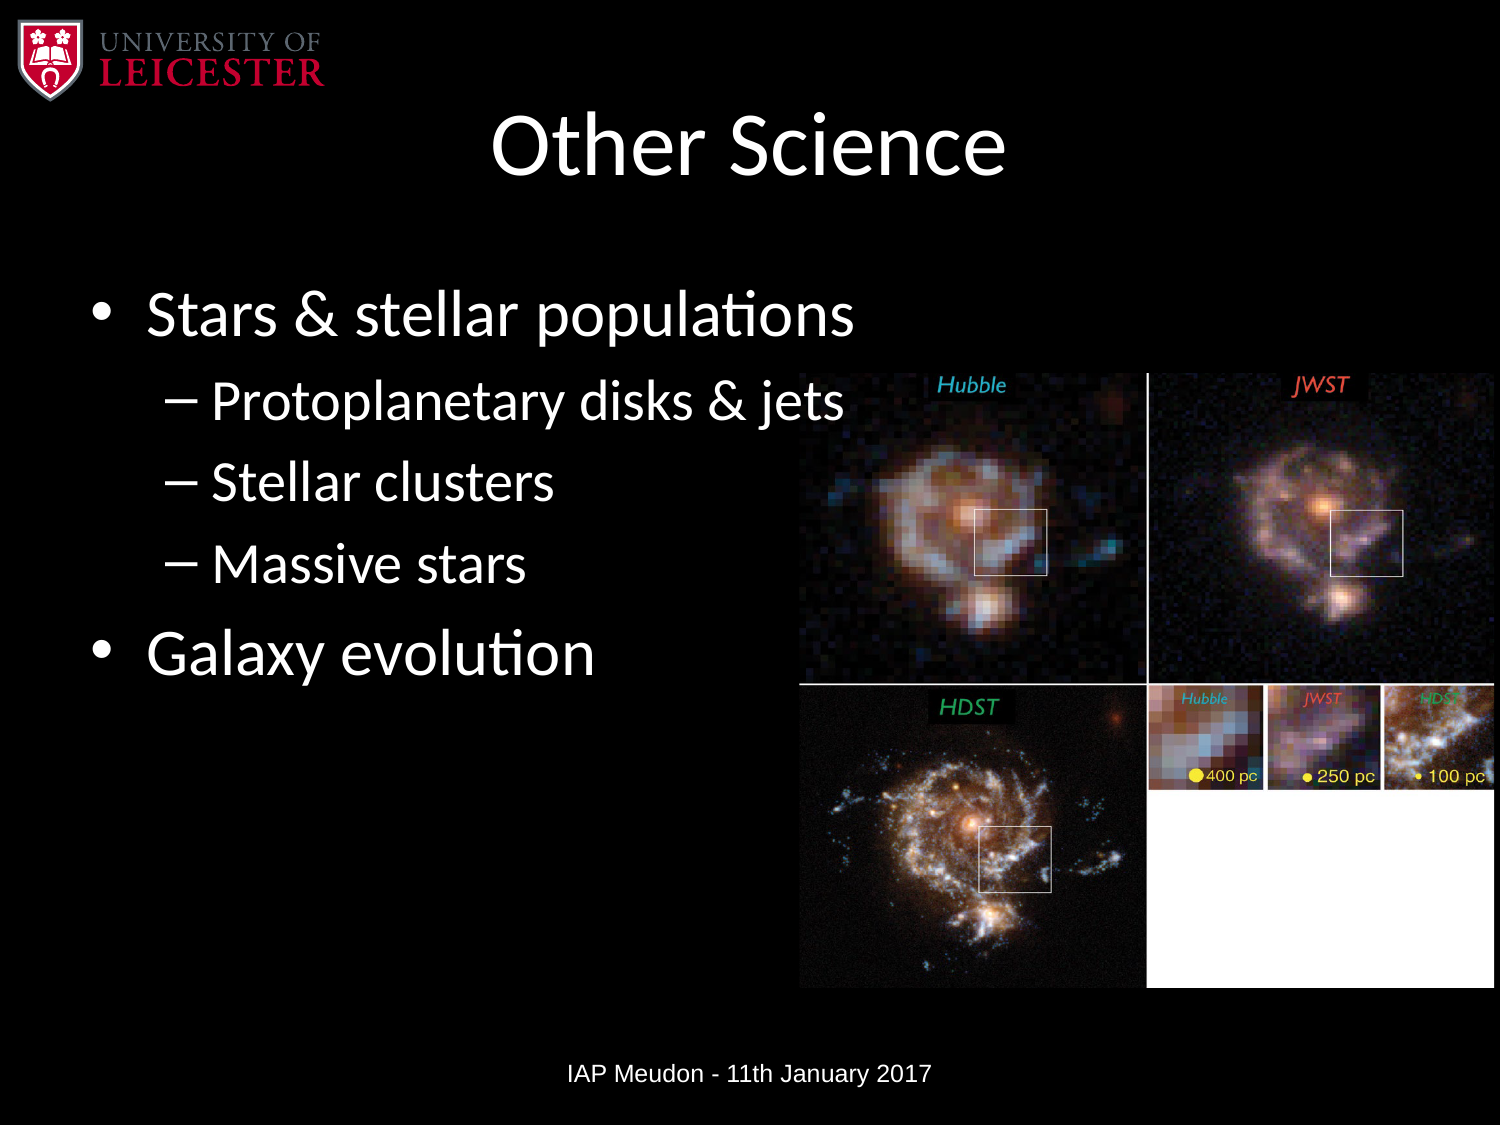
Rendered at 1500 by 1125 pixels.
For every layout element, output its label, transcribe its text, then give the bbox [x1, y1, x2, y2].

footer IAP Meudon - 11th January 2017 [512, 1042, 988, 1103]
list Stars & stellar populations Protoplanetary disks & jets Stellar clusters Massive stars Galaxy evolution [75, 262, 1425, 1005]
picture [799, 373, 1495, 988]
title Other Science [75, 45, 1425, 233]
